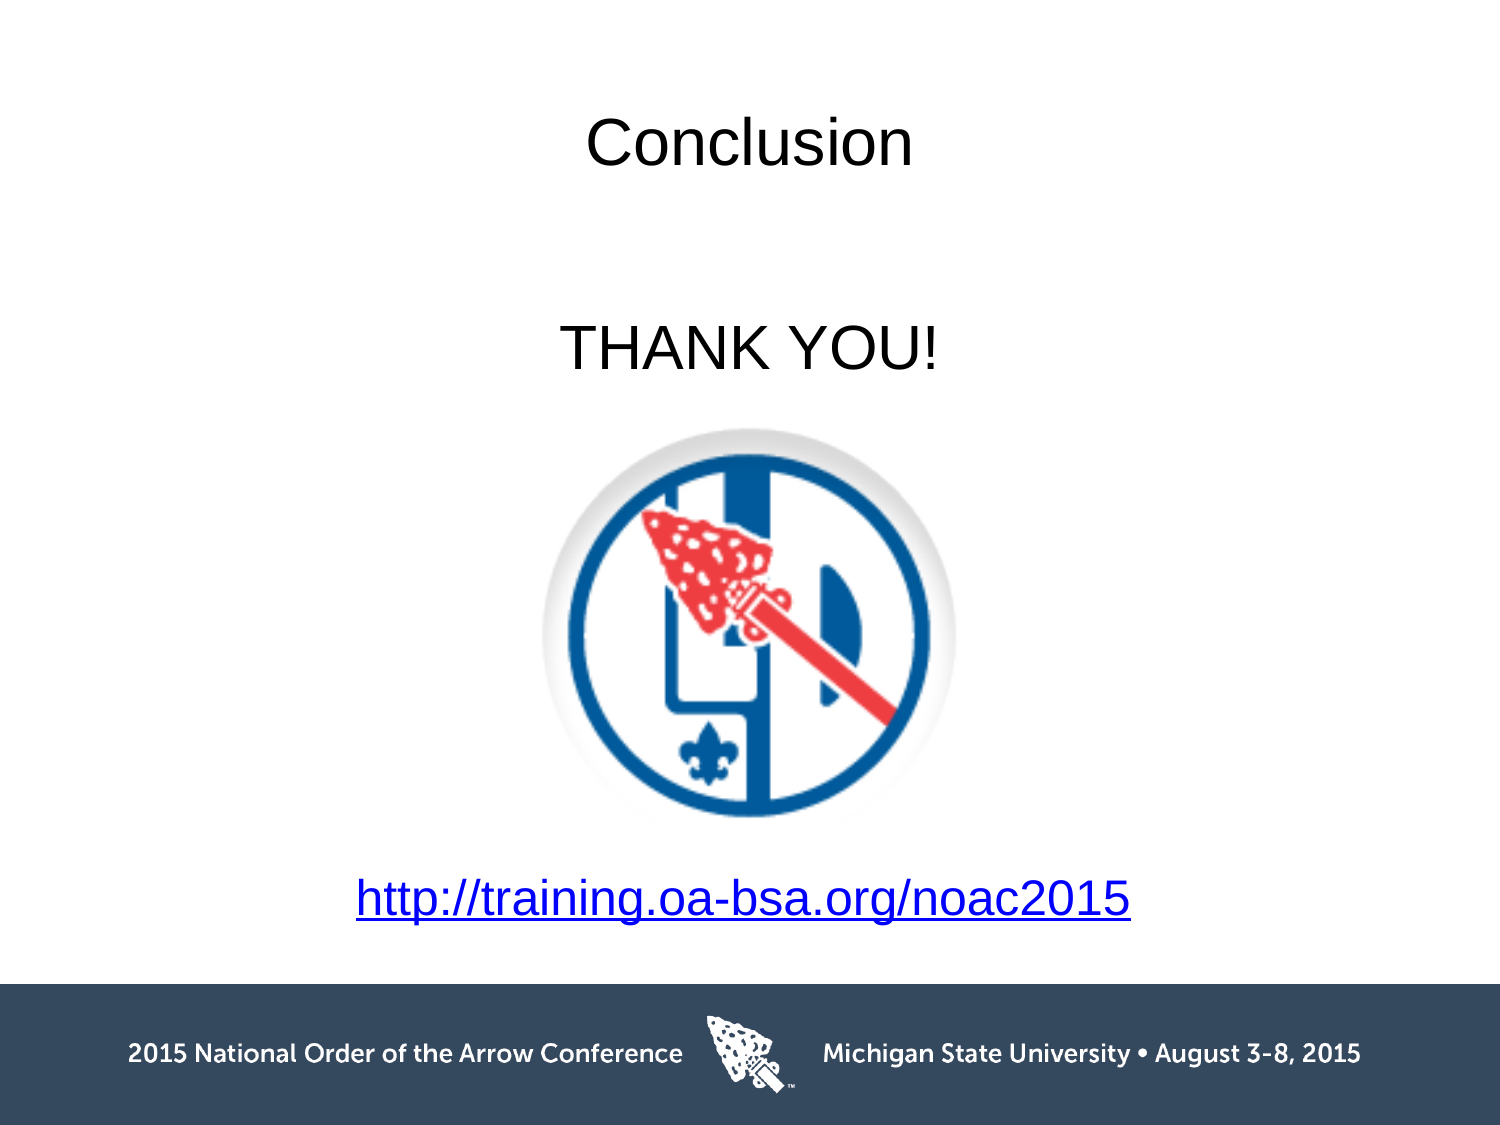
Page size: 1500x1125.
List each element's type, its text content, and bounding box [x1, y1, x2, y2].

list THANK YOU! [75, 262, 1425, 1005]
title Conclusion [75, 45, 1425, 233]
text_box http://training.oa-bsa.org/noac2015 [340, 850, 1160, 993]
picture [0, 0, 1500, 1125]
